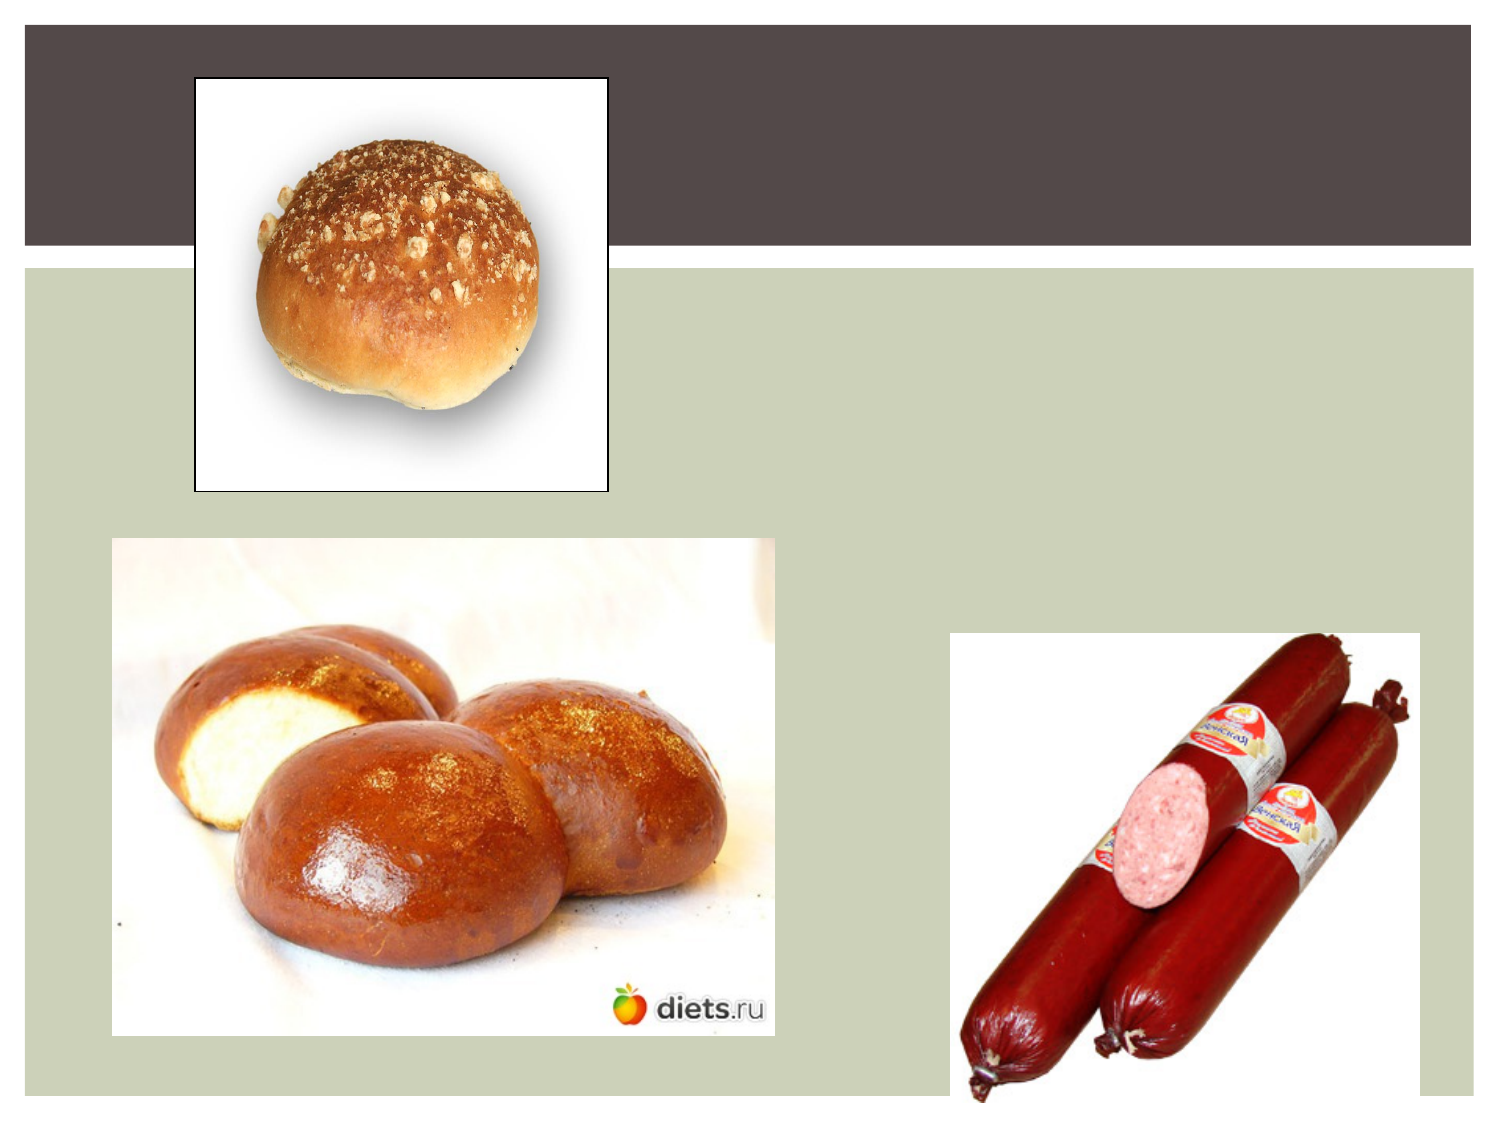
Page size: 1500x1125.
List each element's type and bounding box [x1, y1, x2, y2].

list [950, 632, 1420, 1103]
list [111, 538, 776, 1037]
text_box [194, 78, 608, 492]
